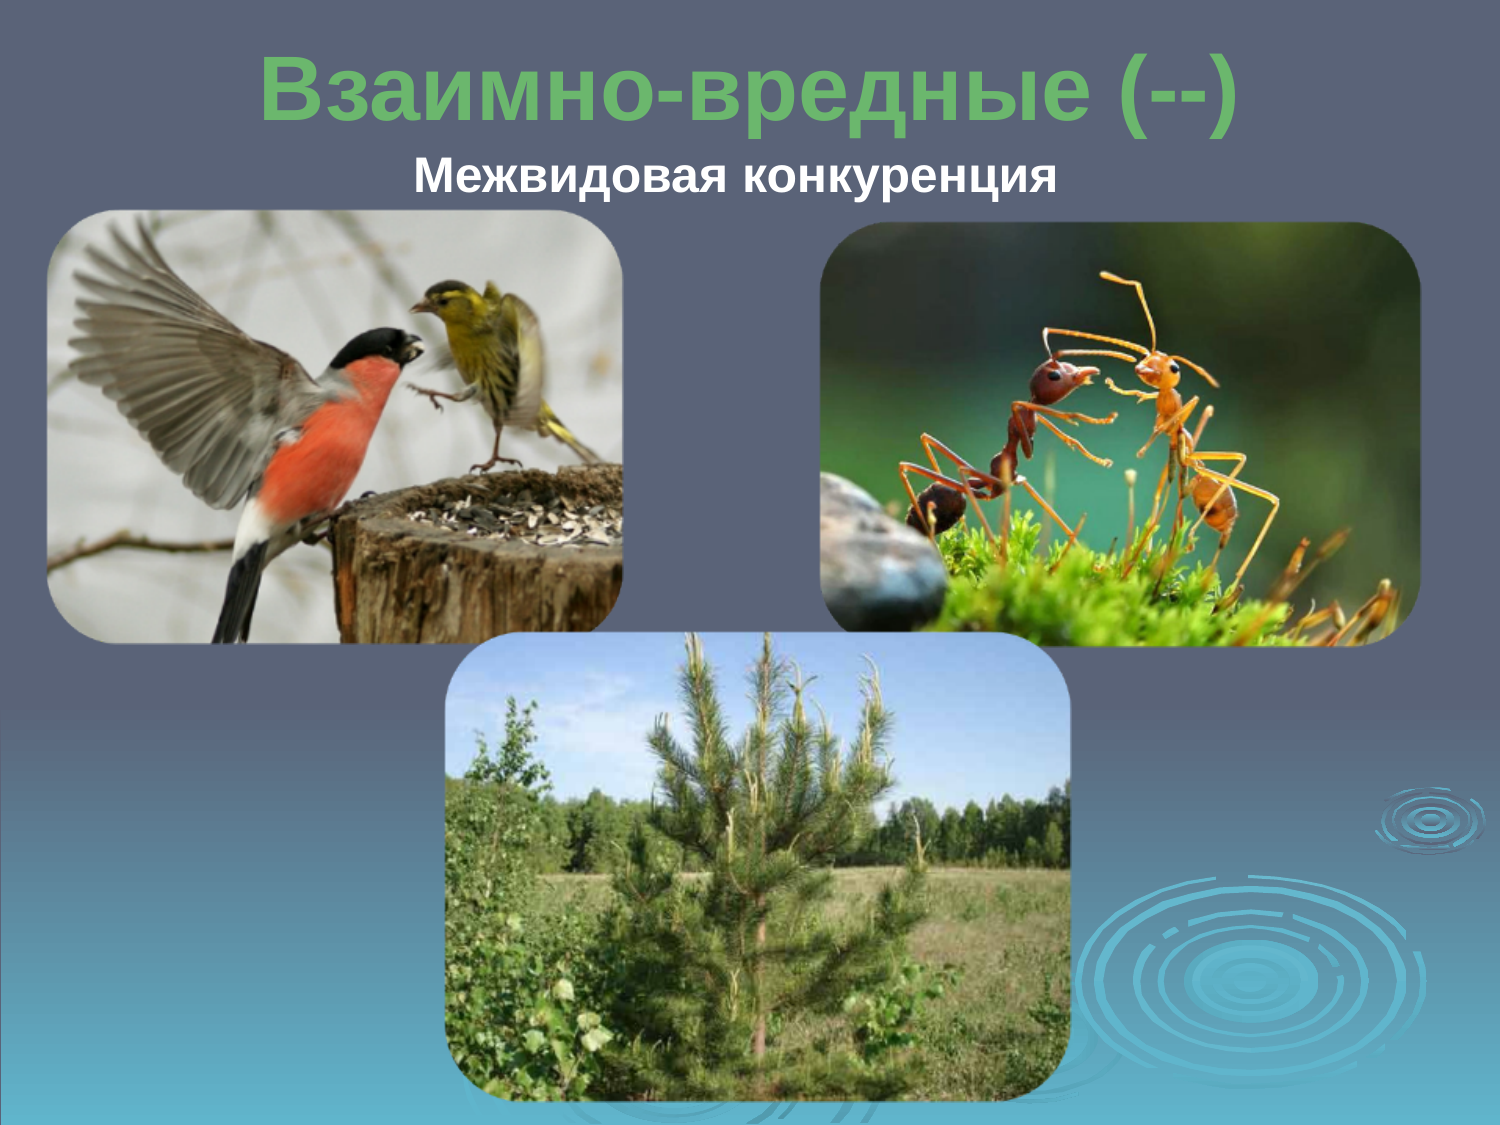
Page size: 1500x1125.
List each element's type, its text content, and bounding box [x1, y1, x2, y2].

list Межвидовая конкуренция [58, 105, 1414, 211]
title Взаимно-вредные (--) [74, 44, 1426, 233]
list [818, 221, 1423, 649]
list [45, 209, 625, 646]
picture [443, 631, 1072, 1104]
